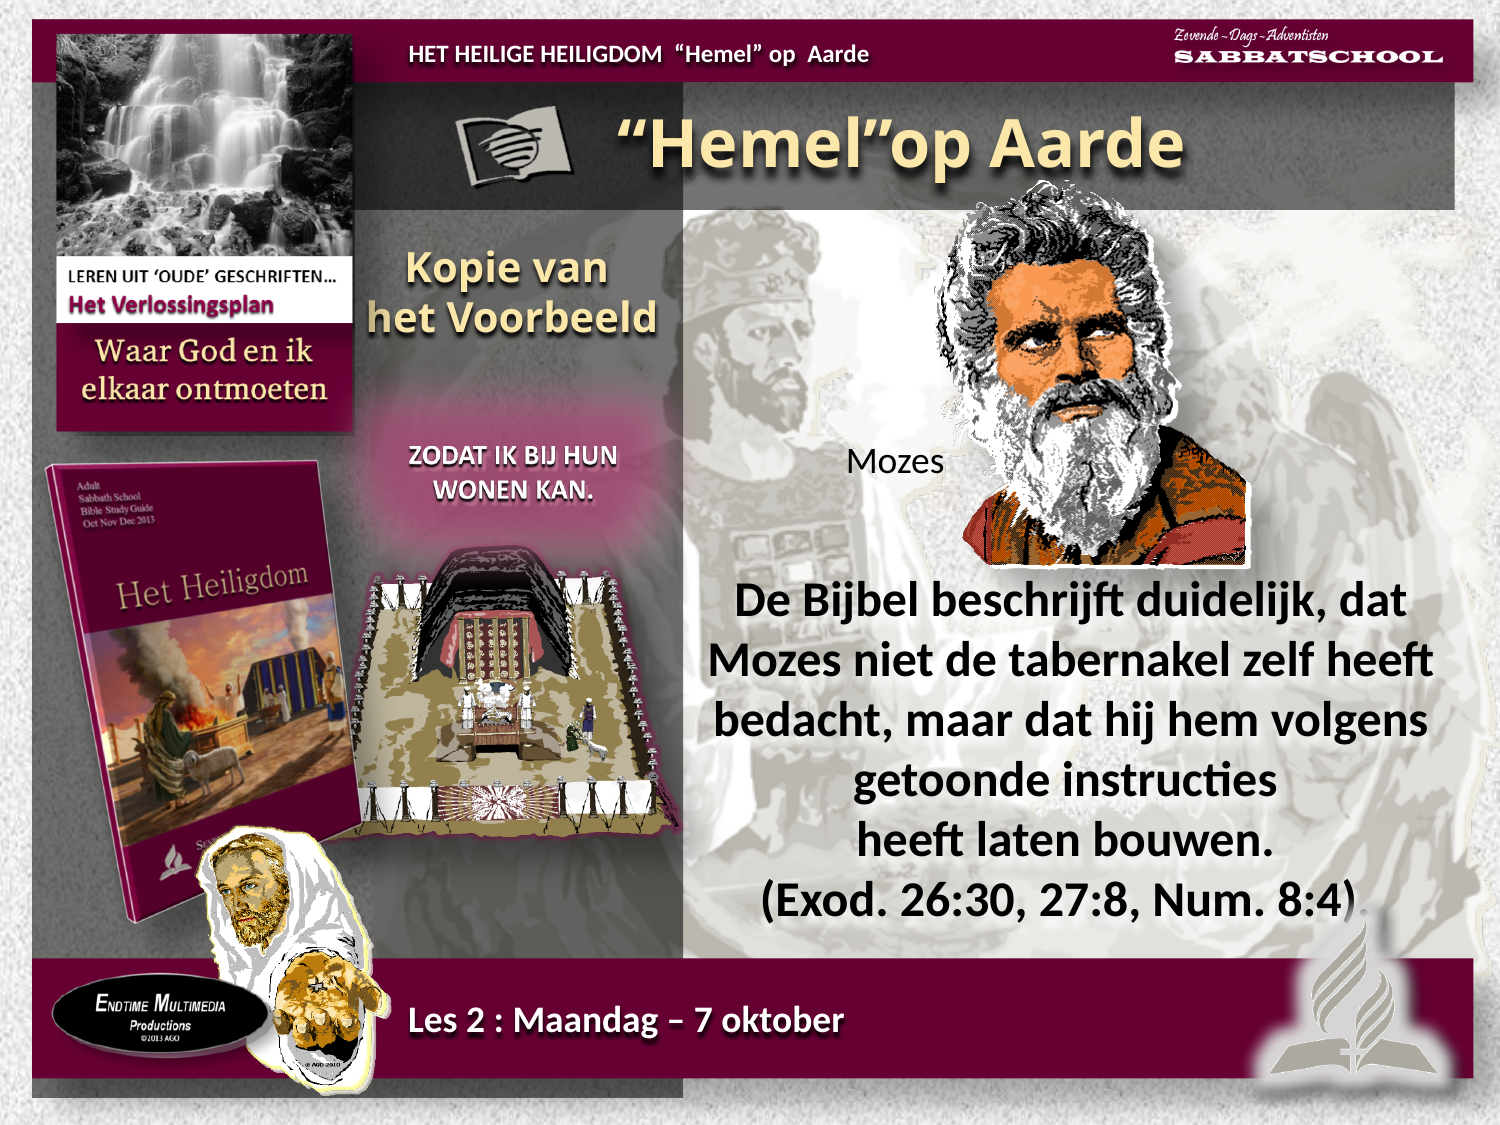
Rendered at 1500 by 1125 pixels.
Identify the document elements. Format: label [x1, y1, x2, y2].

text_box [30, 516, 42, 820]
picture [0, 0, 1500, 1125]
text_box [30, 443, 42, 456]
text_box [31, 12, 1474, 436]
text_box [830, 179, 1256, 573]
text_box [31, 821, 1474, 1096]
